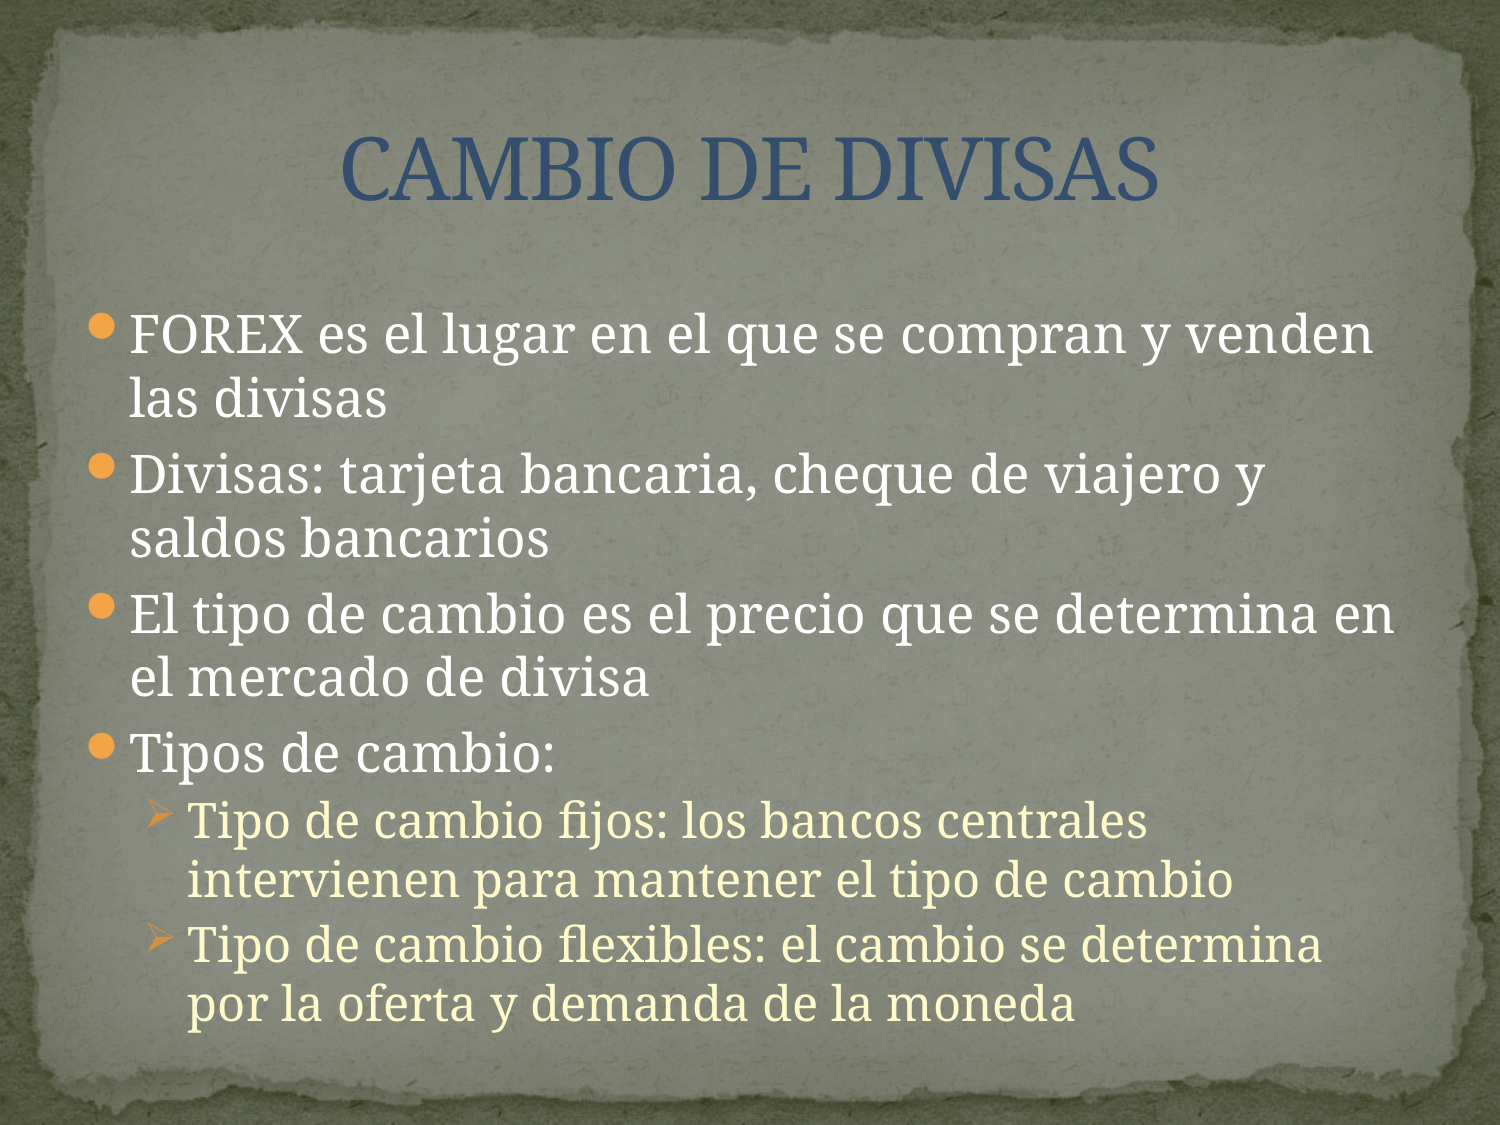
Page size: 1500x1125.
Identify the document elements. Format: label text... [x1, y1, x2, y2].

title CAMBIO DE DIVISAS [74, 24, 1425, 225]
list FOREX es el lugar en el que se compran y venden las divisas Divisas: tarjeta bancaria, cheque de viajero y saldos bancarios El tipo de cambio es el precio que se determina en el mercado de divisa Tipos de cambio: Tipo de cambio fijos: los bancos centrales intervienen para mantener el tipo de cambio Tipo de cambio flexibles: el cambio se determina por la oferta y demanda de la moneda [70, 292, 1421, 1043]
